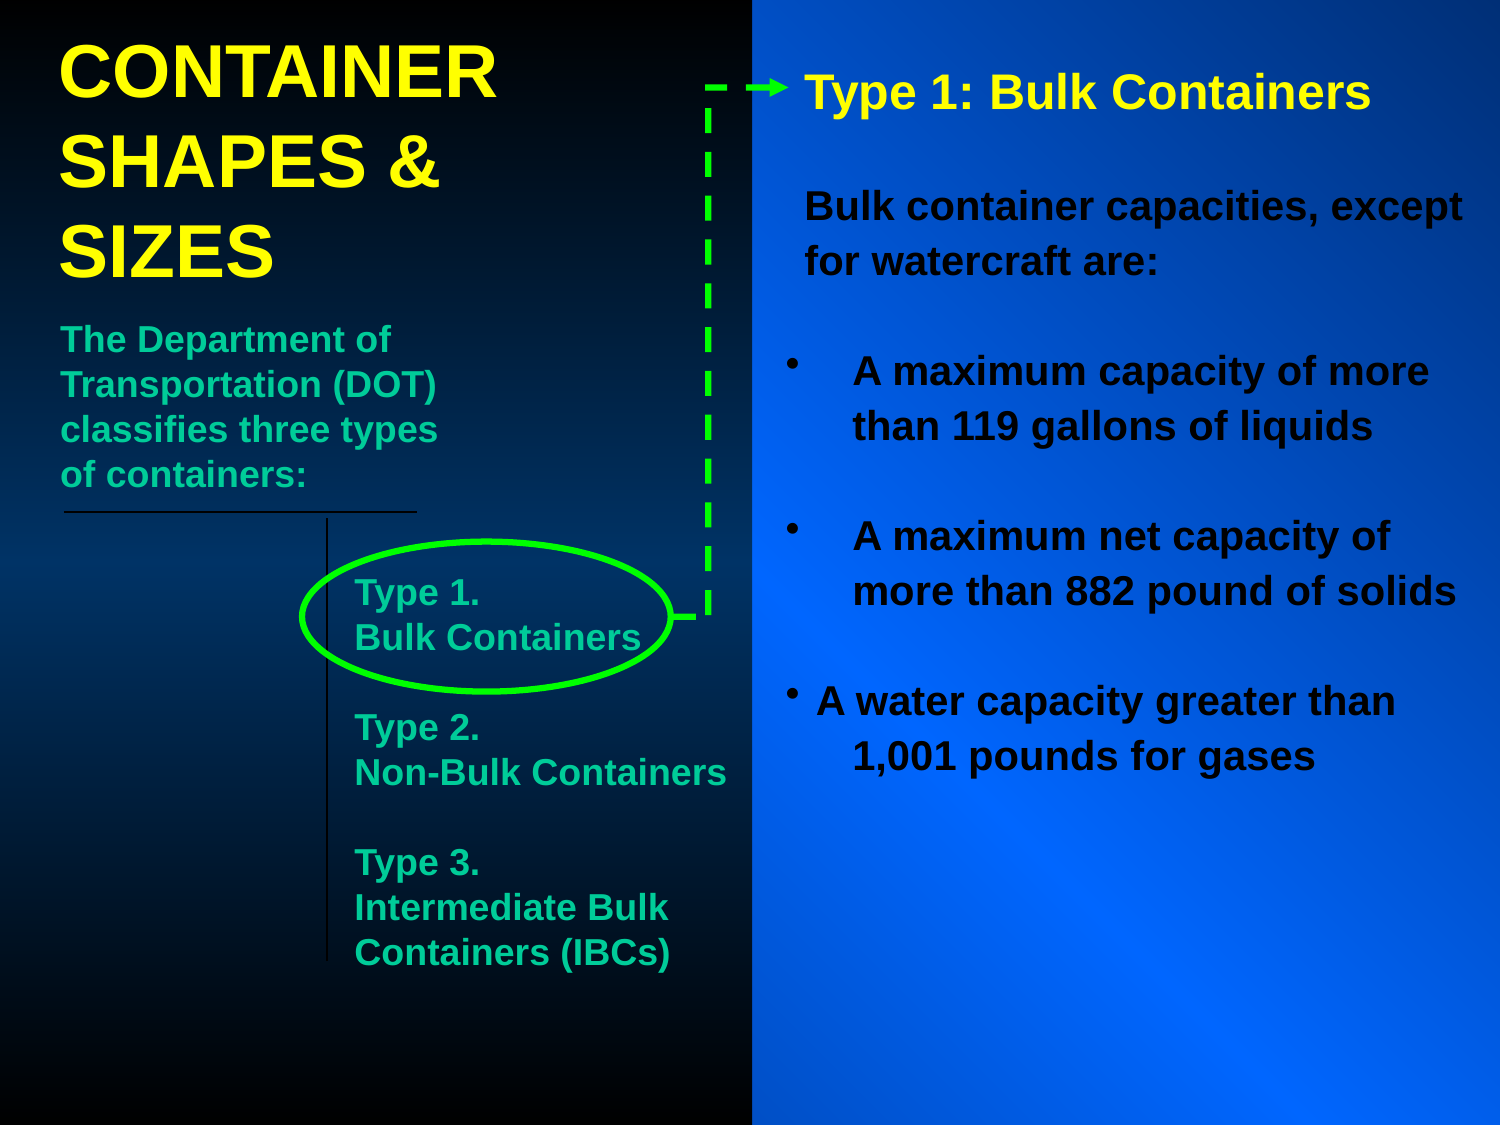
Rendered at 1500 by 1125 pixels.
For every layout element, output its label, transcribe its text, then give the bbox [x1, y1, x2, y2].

title CONTAINER SHAPES & SIZES [43, 0, 638, 315]
text_box The Department of Transportation (DOT) classifies three types of containers: [45, 308, 461, 502]
text_box Type 1. Bulk Containers Type 2. Non-Bulk Containers Type 3. Intermediate Bulk Containers (IBCs) [340, 560, 754, 980]
text_box [302, 541, 671, 692]
text_box [771, 81, 789, 94]
text_box Type 1: Bulk Containers Bulk container capacities, except for watercraft are: A maximum capacity of more than 119 gallons of liquids A maximum net capacity of more than 882 pound of solids A water capacity greater than 1,001 pounds for gases [770, 45, 1484, 787]
text_box [0, 0, 753, 1125]
